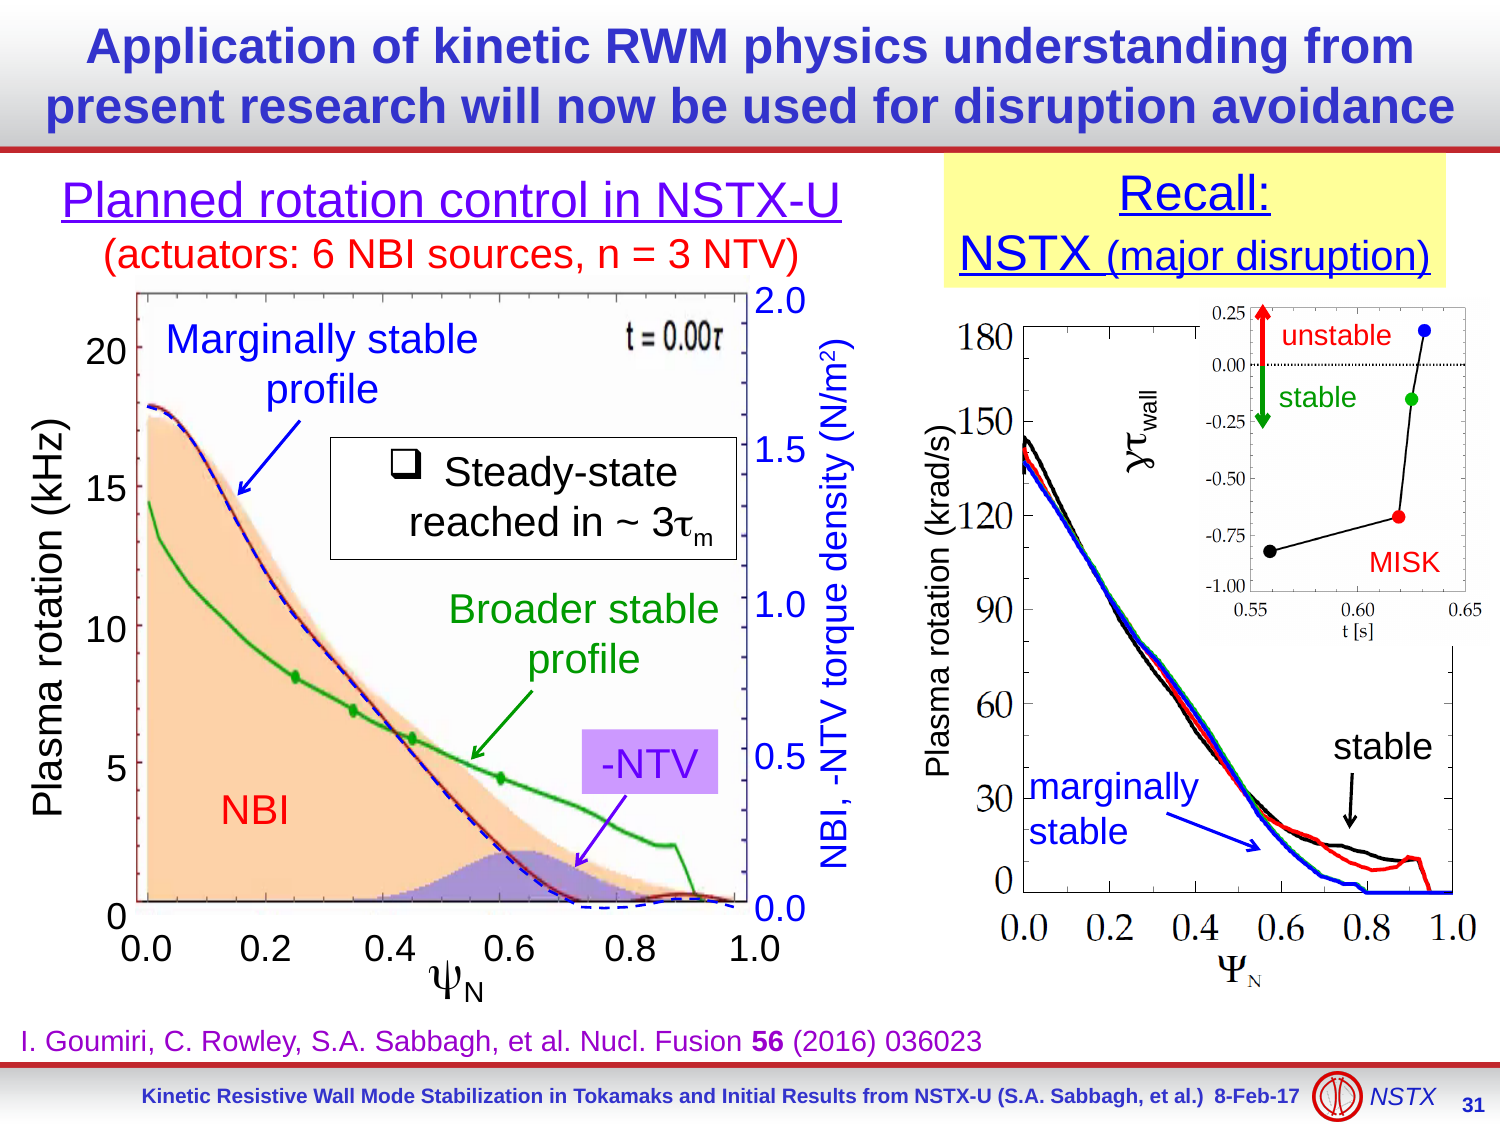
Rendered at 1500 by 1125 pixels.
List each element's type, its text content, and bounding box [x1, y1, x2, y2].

text_box yN [414, 985, 500, 1016]
text_box Plasma rotation (krad/s) [908, 409, 940, 794]
text_box 15 [70, 456, 129, 517]
text_box NBI, -NTV torque density (N/m2) [826, 322, 862, 886]
text_box Plasma rotation (kHz) [12, 402, 78, 834]
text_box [134, 274, 733, 915]
picture [945, 297, 1490, 1001]
text_box Marginally stable profile [112, 304, 129, 420]
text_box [99, 916, 802, 978]
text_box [1166, 812, 1262, 851]
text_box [1312, 1071, 1451, 1122]
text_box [574, 795, 627, 868]
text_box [1349, 772, 1353, 830]
text_box Application of kinetic RWM physics understanding from present research will now be used for disruption avoidance [6, 5, 1495, 131]
text_box 0 [91, 884, 129, 945]
text_box 5 [91, 736, 129, 797]
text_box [738, 268, 822, 969]
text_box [470, 690, 533, 761]
text_box I. Goumiri, C. Rowley, S.A. Sabbagh, et al. Nucl. Fusion 56 (2016) 036023 [0, 1014, 1500, 1065]
text_box 10 [70, 597, 129, 658]
picture [0, 1065, 1500, 1125]
text_box Recall: NSTX (major disruption) [943, 152, 1446, 288]
text_box 20 [70, 319, 112, 380]
text_box Planned rotation control in NSTX-U (actuators: 6 NBI sources, n = 3 NTV) [46, 159, 857, 285]
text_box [237, 420, 301, 496]
